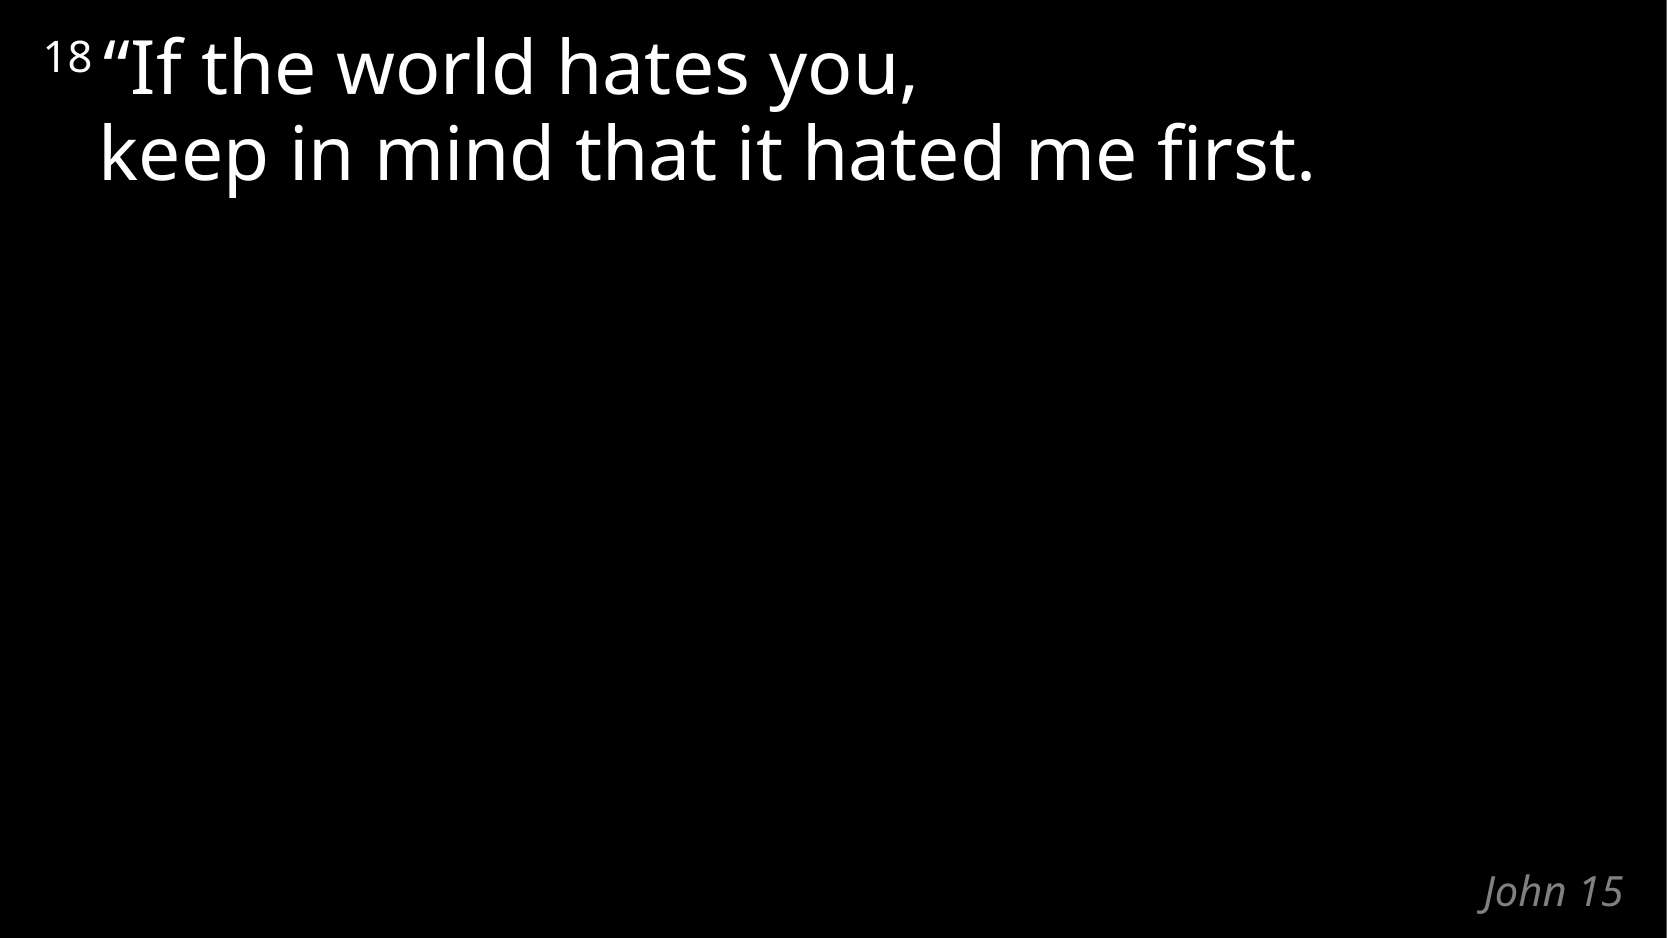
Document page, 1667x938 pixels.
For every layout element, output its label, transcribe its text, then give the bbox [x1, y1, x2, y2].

title John 15 [1058, 834, 1640, 923]
list 18 “If the world hates you, keep in mind that it hated me first. [27, 18, 1640, 813]
